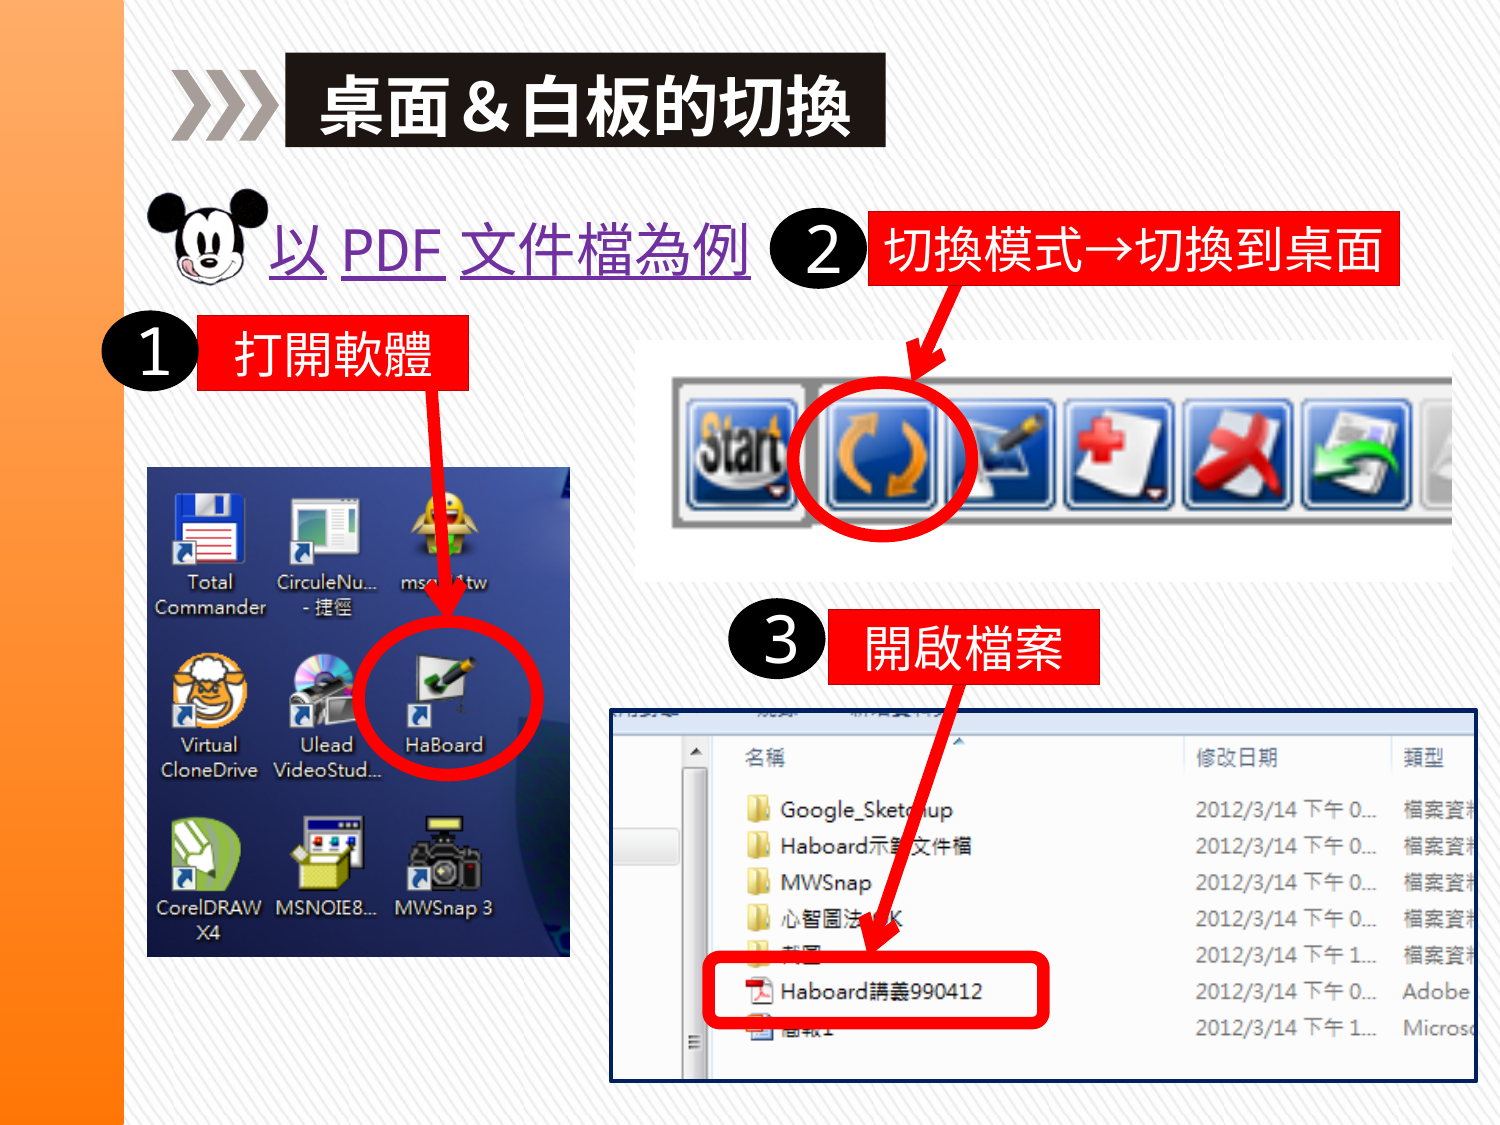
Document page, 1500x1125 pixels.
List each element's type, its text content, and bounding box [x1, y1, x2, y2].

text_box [613, 589, 1474, 1079]
picture [147, 163, 286, 301]
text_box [635, 198, 1452, 582]
subtitle 桌面＆白板的切換 [285, 52, 886, 148]
text_box 以PDF文件檔為例 [288, 205, 624, 291]
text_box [102, 301, 570, 958]
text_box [0, 281, 123, 285]
